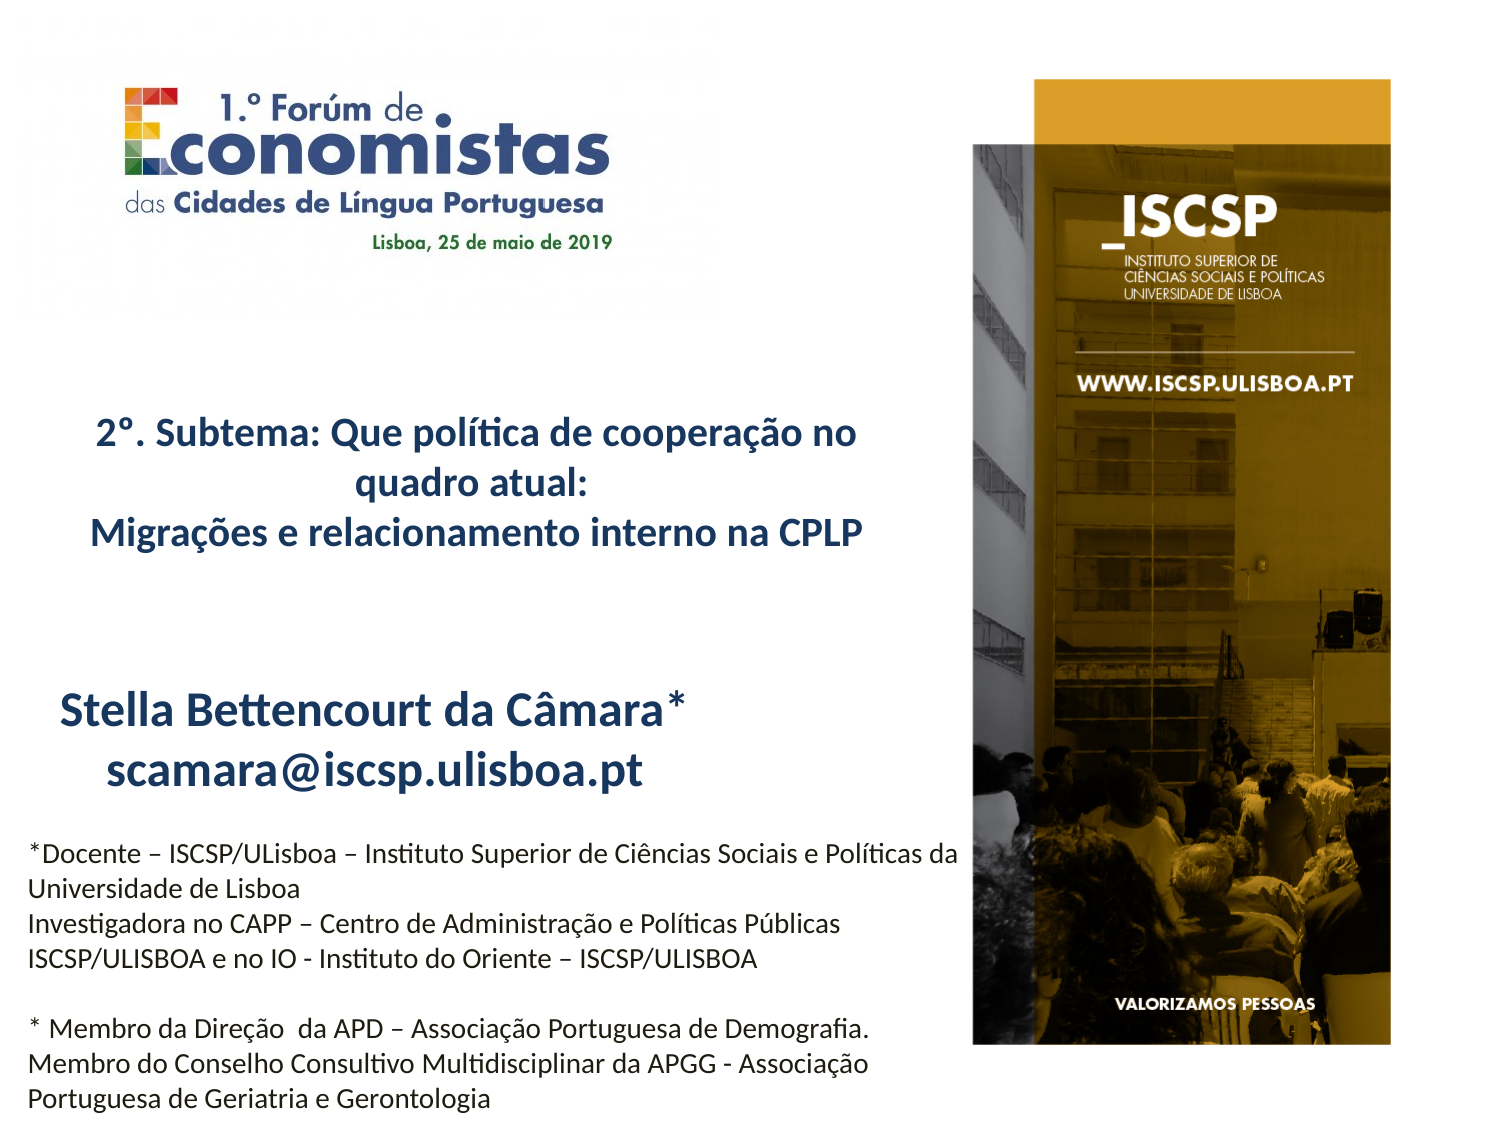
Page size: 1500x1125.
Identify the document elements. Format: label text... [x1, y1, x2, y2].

text_box *Docente – ISCSP/ULisboa – Instituto Superior de Ciências Sociais e Políticas da Universidade de Lisboa Investigadora no CAPP – Centro de Administração e Políticas Públicas ISCSP/ULISBOA e no IO - Instituto do Oriente – ISCSP/ULISBOA * Membro da Direção da APD – Associação Portuguesa de Demografia. Membro do Conselho Consultivo Multidisciplinar da APGG - Associação Portuguesa de Geriatria e Gerontologia [12, 827, 980, 1122]
picture [0, 0, 1500, 1125]
text_box Stella Bettencourt da Câmara* scamara@iscsp.ulisboa.pt [26, 668, 724, 804]
text_box 2º. Subtema: Que política de cooperação no quadro atual: Migrações e relacionamento interno na CPLP [26, 397, 928, 562]
